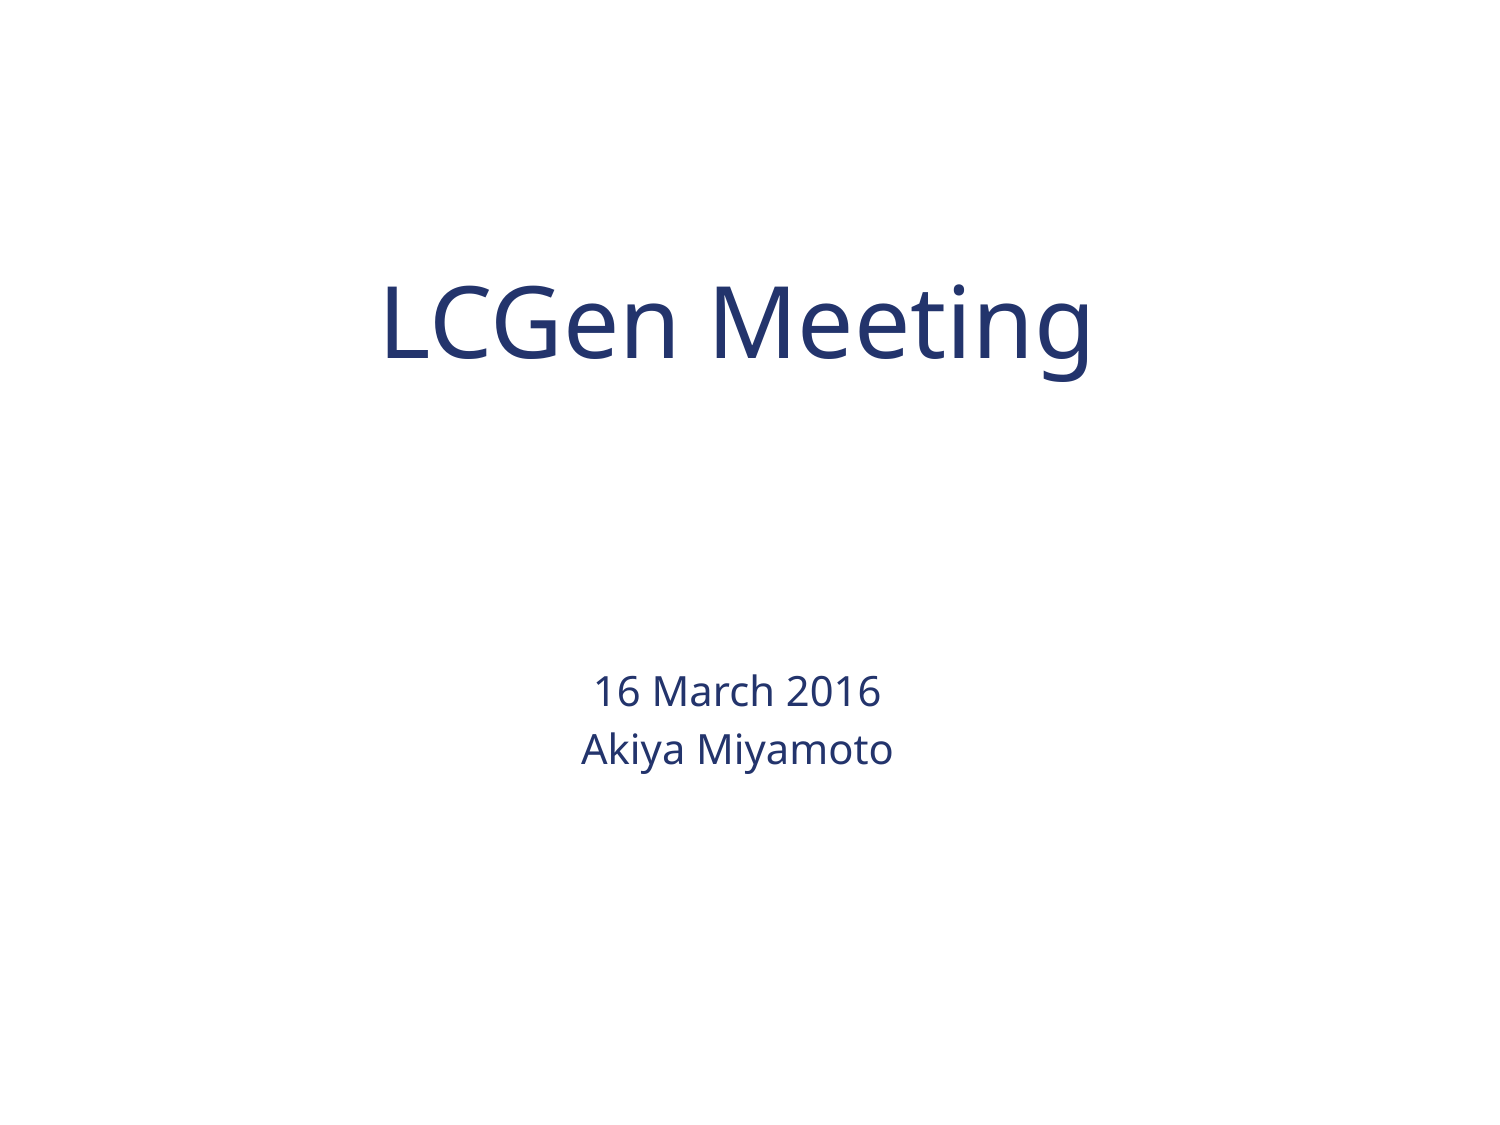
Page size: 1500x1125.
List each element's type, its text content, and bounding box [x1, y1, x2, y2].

subtitle 16 March 2016 Akiya Miyamoto [212, 656, 1263, 790]
title LCGen Meeting [99, 224, 1376, 413]
